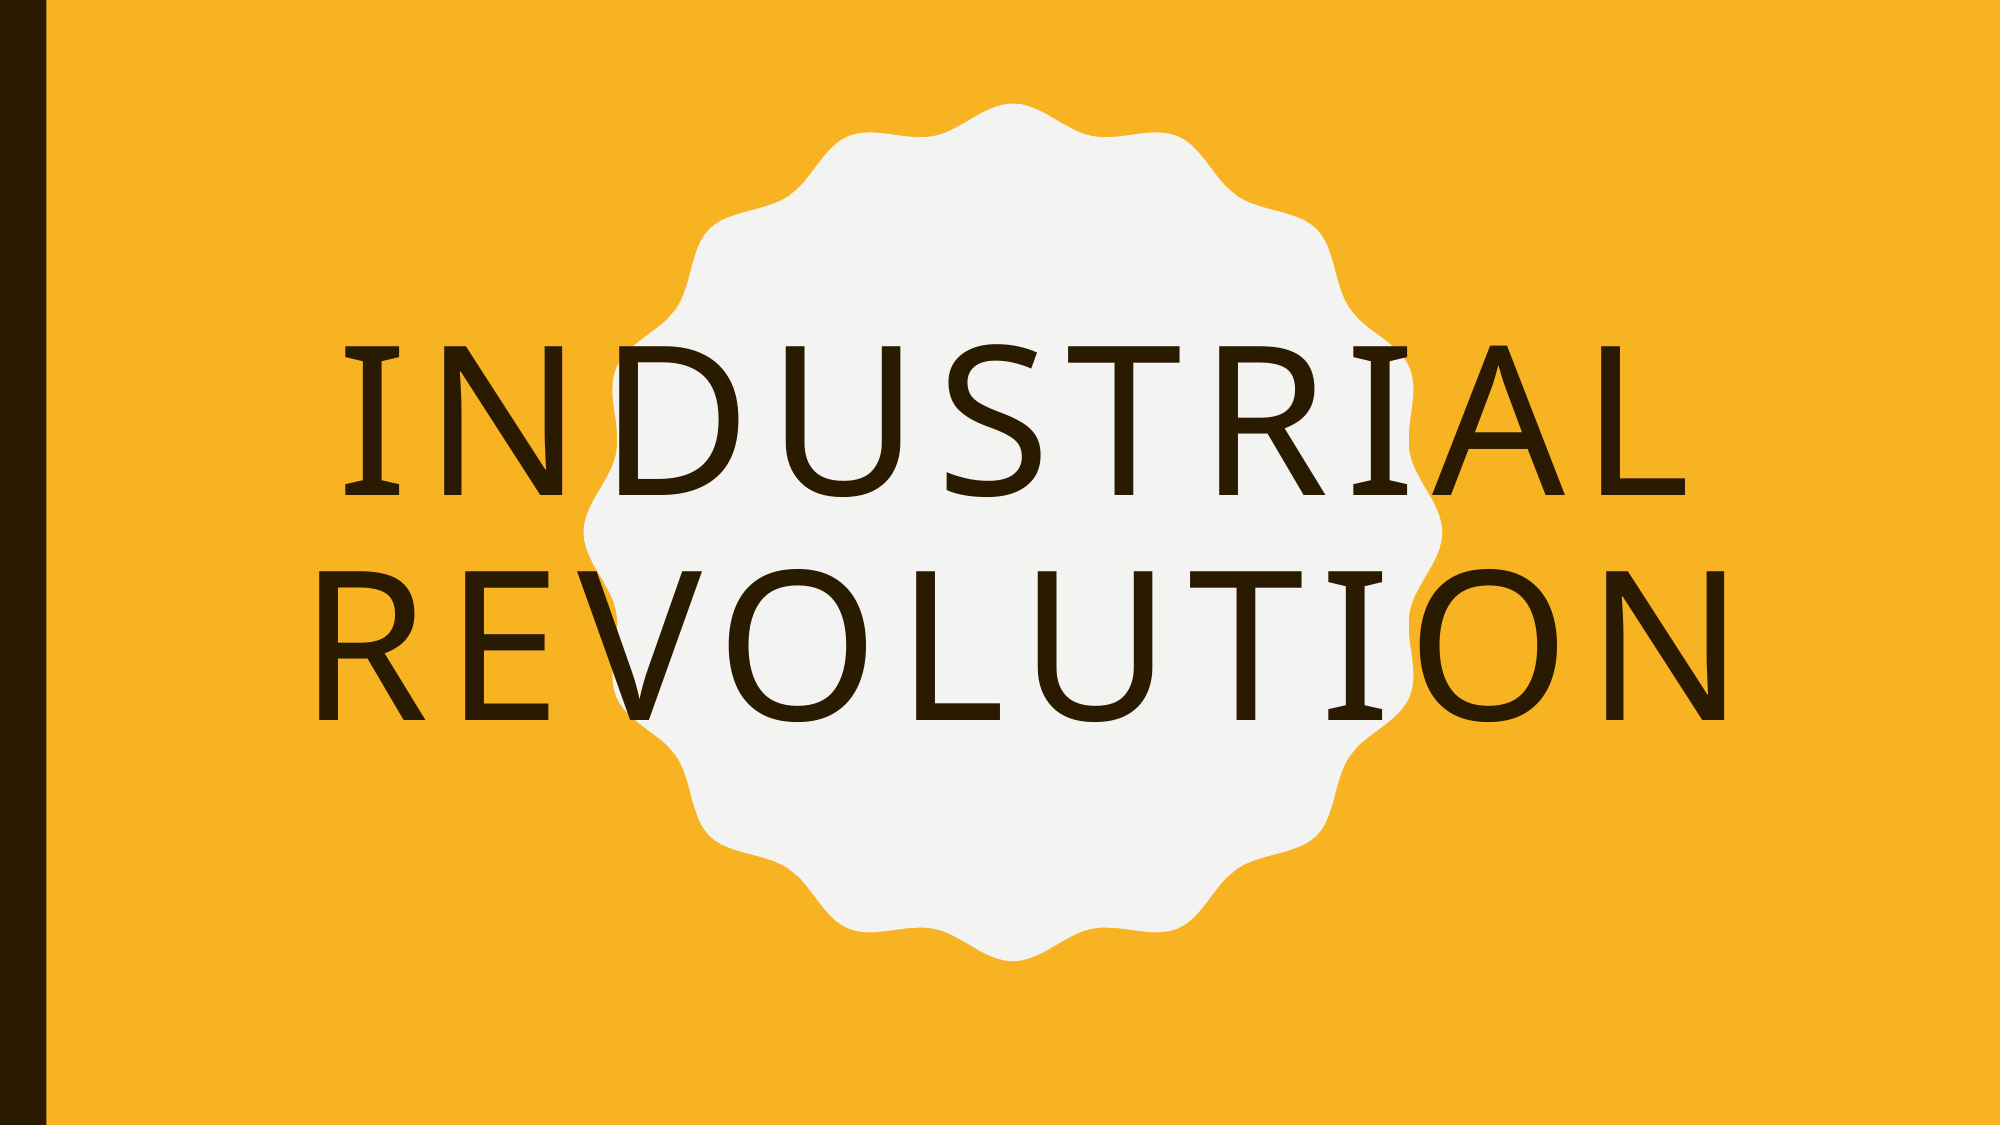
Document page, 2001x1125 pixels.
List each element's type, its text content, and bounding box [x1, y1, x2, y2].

title Industrial Revolution [176, 180, 1870, 902]
